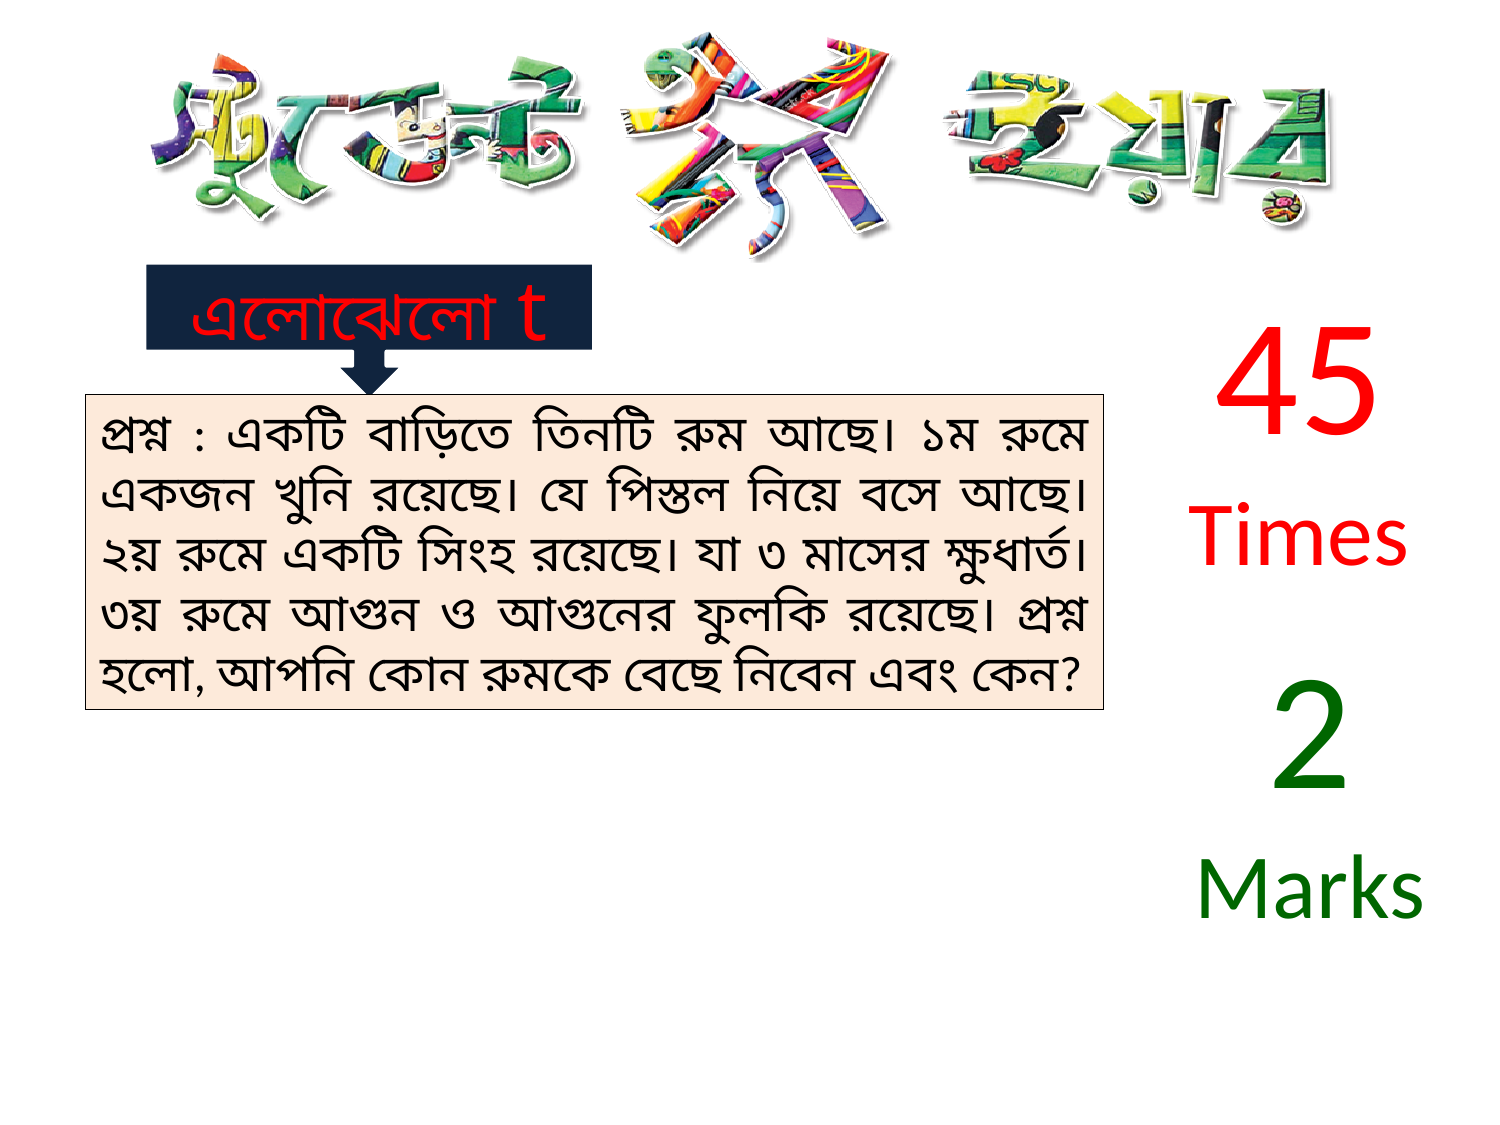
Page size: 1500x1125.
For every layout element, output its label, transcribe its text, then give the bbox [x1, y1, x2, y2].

text_box প্রশ্ন : একটি বাড়িতে তিনটি রুম আছে। ১ম রুমে একজন খুনি রয়েছে। যে পিস্তল নিয়ে বসে আছে। ২য় রুমে একটি সিংহ রয়েছে। যা ৩ মাসের ক্ষুধার্ত। ৩য় রুমে আগুন ও আগুনের ফুলকি রয়েছে। প্রশ্ন হলো, আপনি কোন রুমকে বেছে নিবেন এবং কেন? [85, 394, 132, 710]
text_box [137, 24, 1476, 970]
